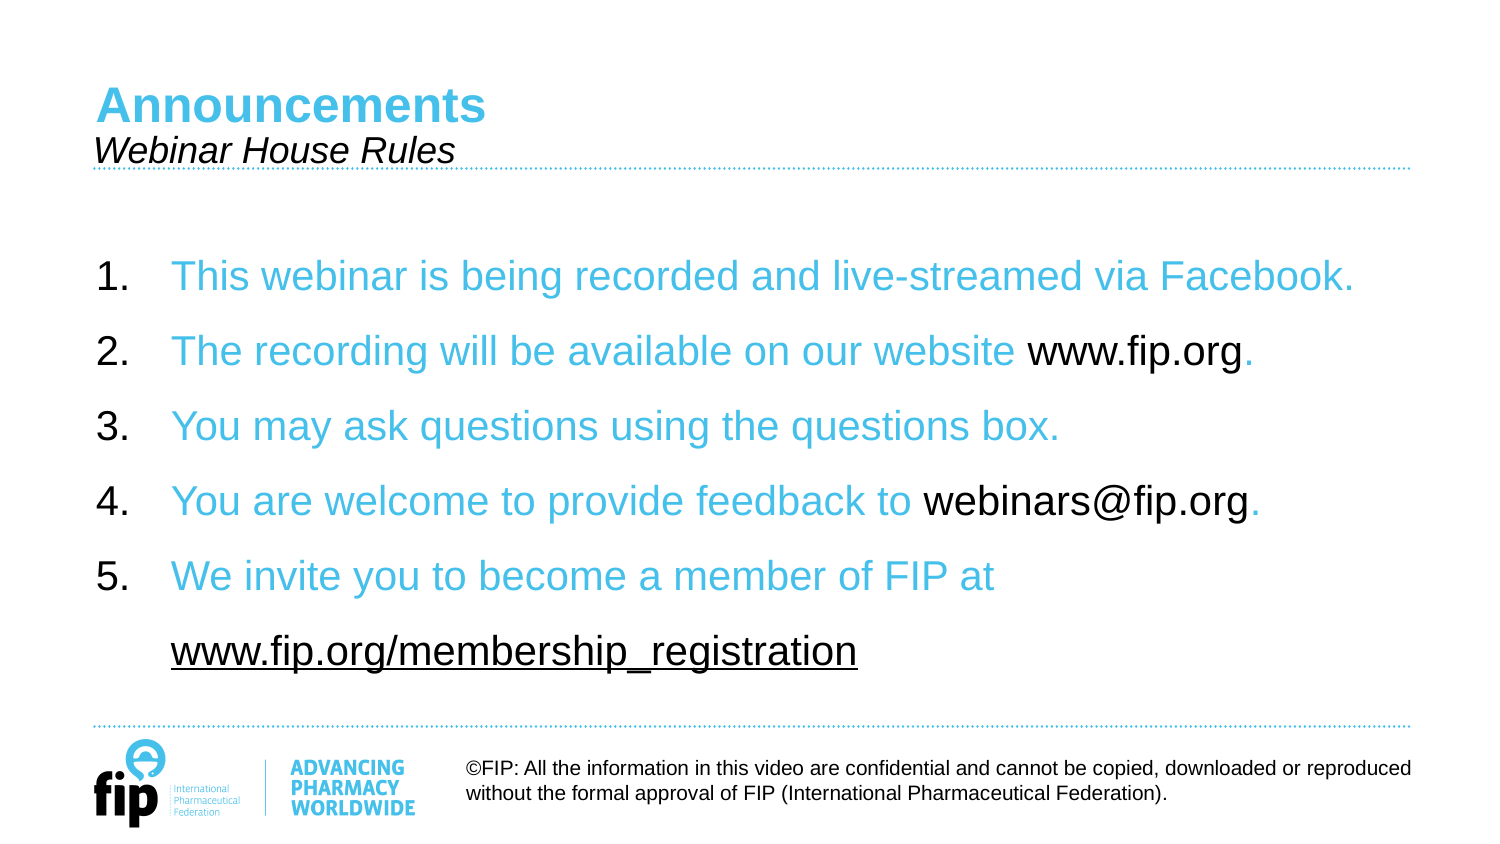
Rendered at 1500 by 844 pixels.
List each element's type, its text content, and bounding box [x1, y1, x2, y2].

picture [82, 732, 426, 833]
text_box Announcements [95, 45, 1490, 117]
text_box This webinar is being recorded and live-streamed via Facebook. The recording will be available on our website www.fip.org. You may ask questions using the questions box. You are welcome to provide feedback to webinars@fip.org. We invite you to become a member of FIP at www.fip.org/membership_registration [95, 223, 1359, 695]
text_box ©FIP: All the information in this video are confidential and cannot be copied, downloaded or reproduced without the formal approval of FIP (International Pharmaceutical Federation). [466, 754, 1417, 824]
text_box Webinar House Rules [78, 113, 1472, 181]
